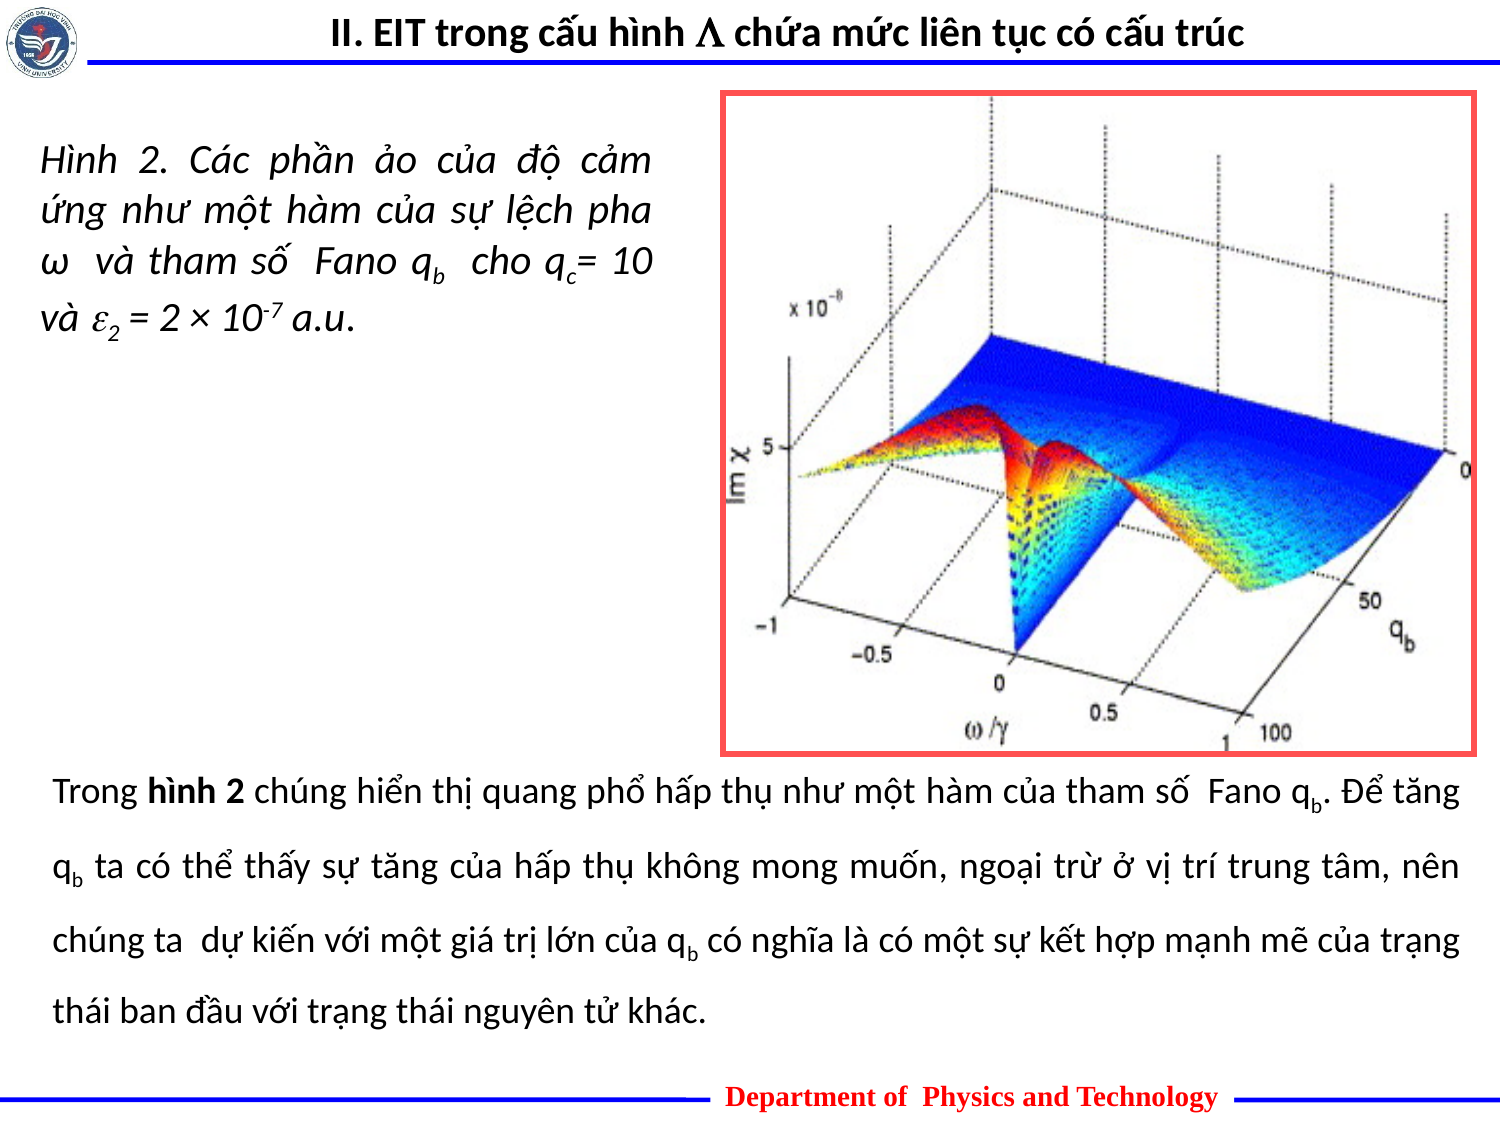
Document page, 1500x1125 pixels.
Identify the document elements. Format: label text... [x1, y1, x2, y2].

text_box II. EIT trong cấu hình  chứa mức liên tục có cấu trúc [315, 0, 1341, 62]
text_box Hình 2. Các phần ảo của độ cảm ứng như một hàm của sự lệch pha ω và tham số Fano qb cho qc= 10 và 2 = 2 × 10-7 a.u. [24, 124, 668, 363]
picture [5, 7, 77, 79]
text_box Department of Physics and Technology [710, 1069, 1235, 1120]
picture [726, 95, 1471, 752]
text_box Trong hình 2 chúng hiển thị quang phổ hấp thụ như một hàm của tham số Fano qb. Để tăng qb ta có thể thấy sự tăng của hấp thụ không mong muốn, ngoại trừ ở vị trí trung tâm, nên chúng ta dự kiến với một giá trị lớn của qb có nghĩa là có một sự kết hợp mạnh mẽ của trạng thái ban đầu với trạng thái nguyên tử khác. [37, 736, 1475, 1039]
